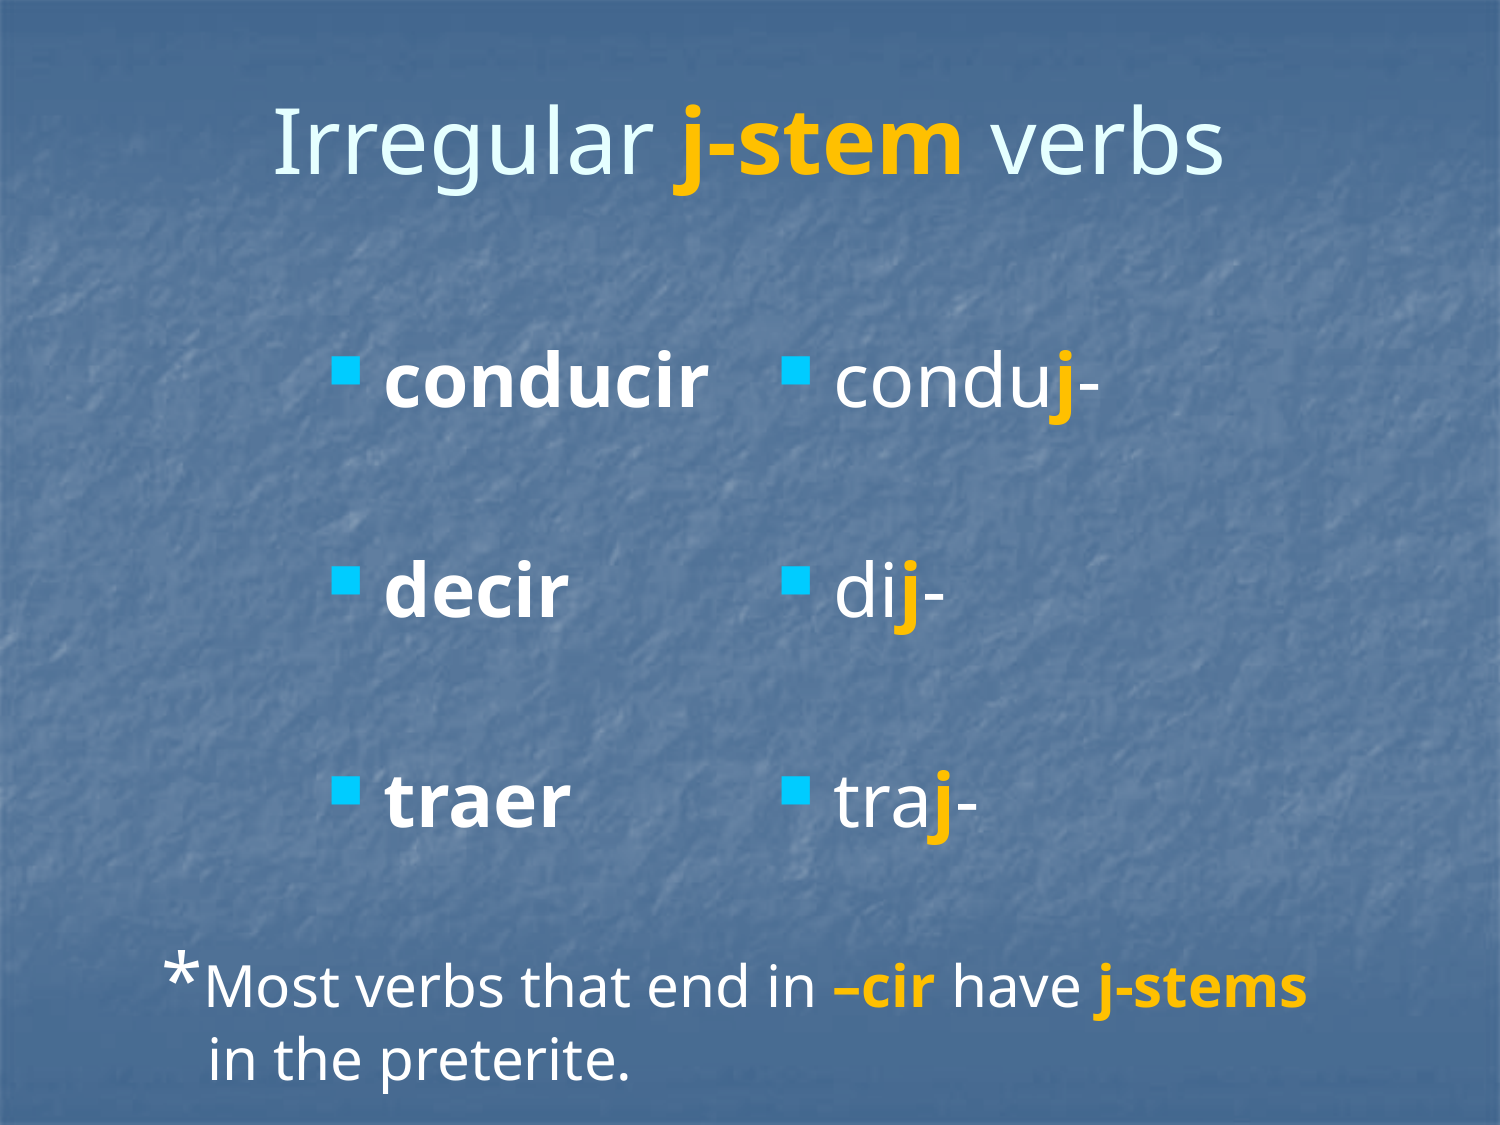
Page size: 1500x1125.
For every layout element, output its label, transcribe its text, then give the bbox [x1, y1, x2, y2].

text_box *Most verbs that end in –cir have j-stems in the preterite. [146, 924, 1340, 1100]
list conducir decir traer [312, 324, 738, 924]
title Irregular j-stem verbs [74, 24, 1426, 251]
list conduj- dij- traj- [762, 324, 1201, 924]
